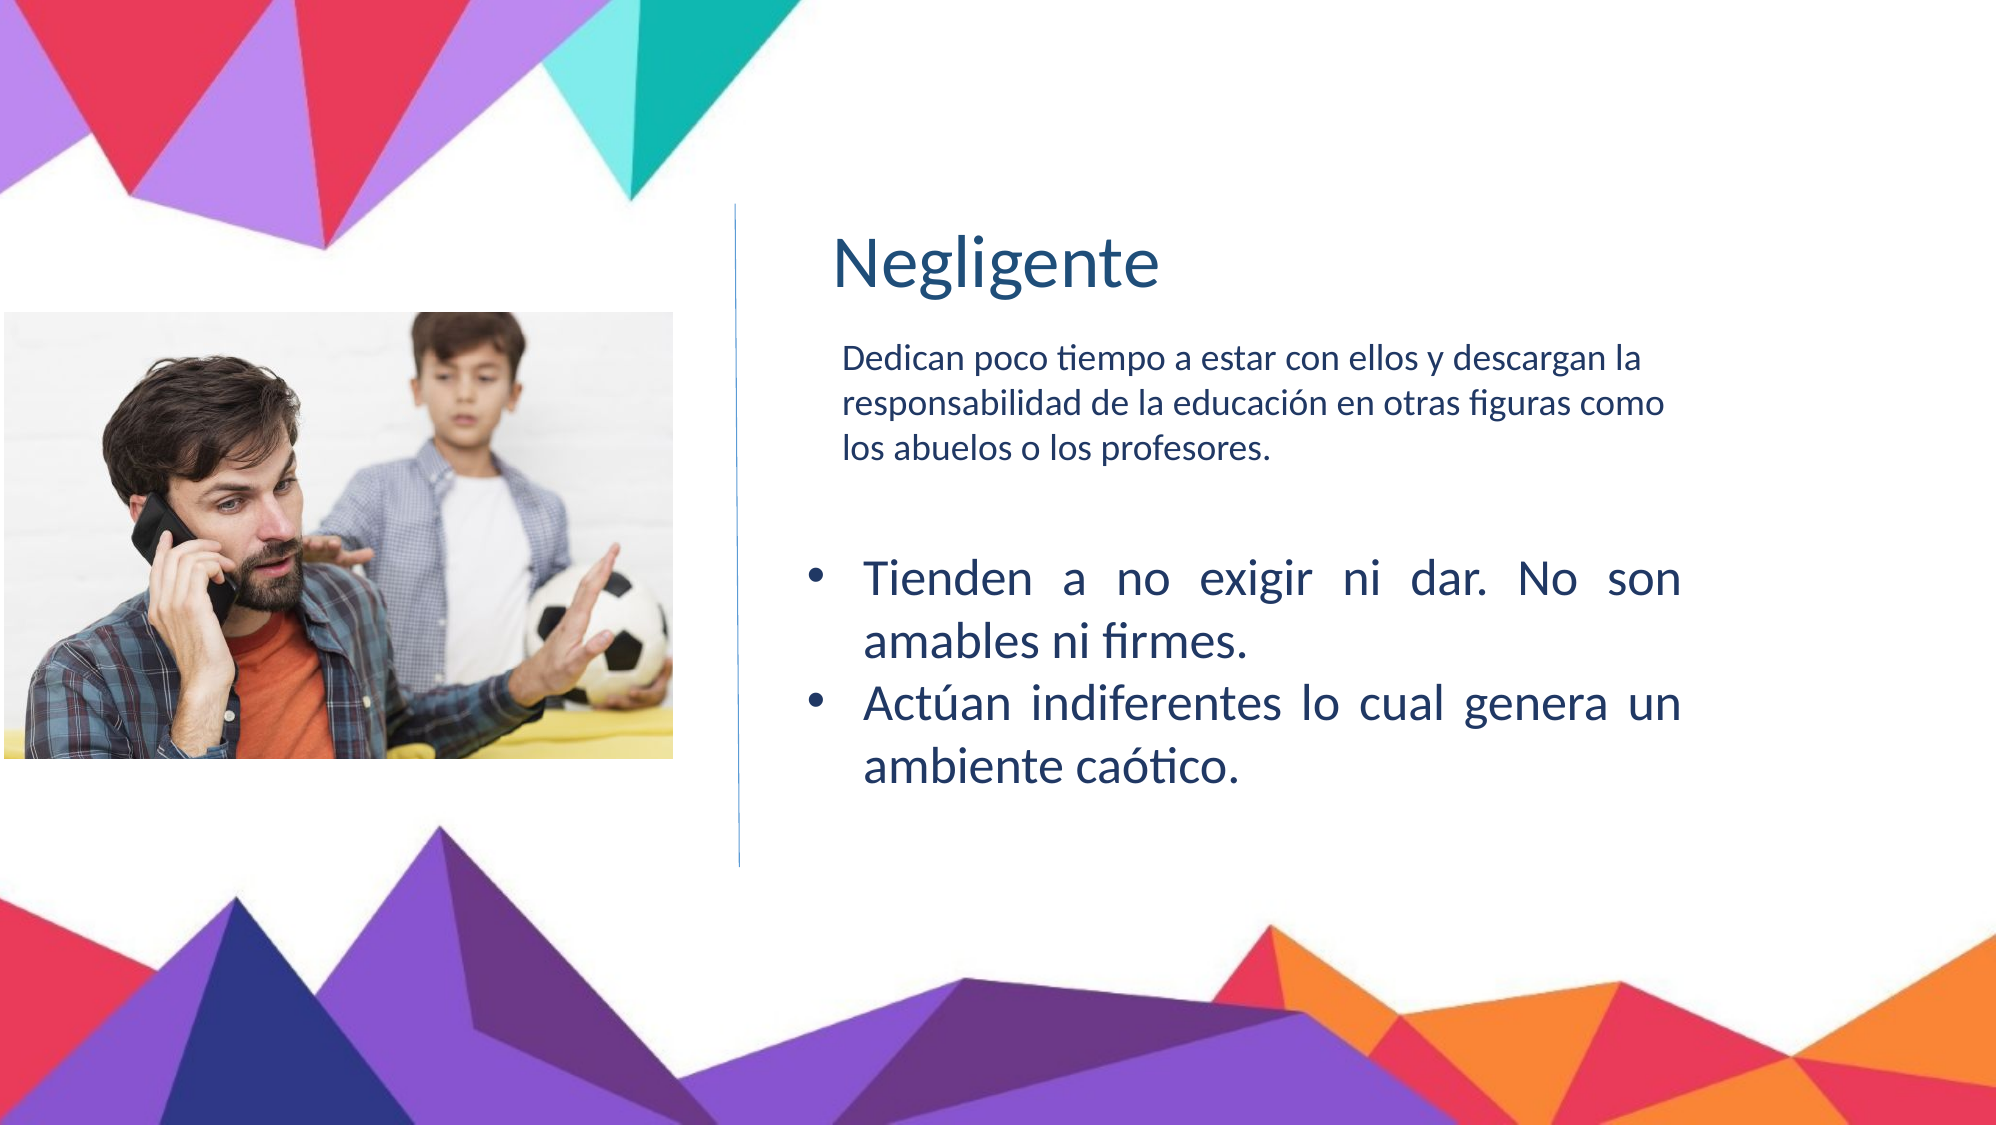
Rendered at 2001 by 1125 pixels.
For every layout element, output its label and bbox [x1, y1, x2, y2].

picture [0, 0, 1996, 1125]
text_box [735, 203, 740, 868]
